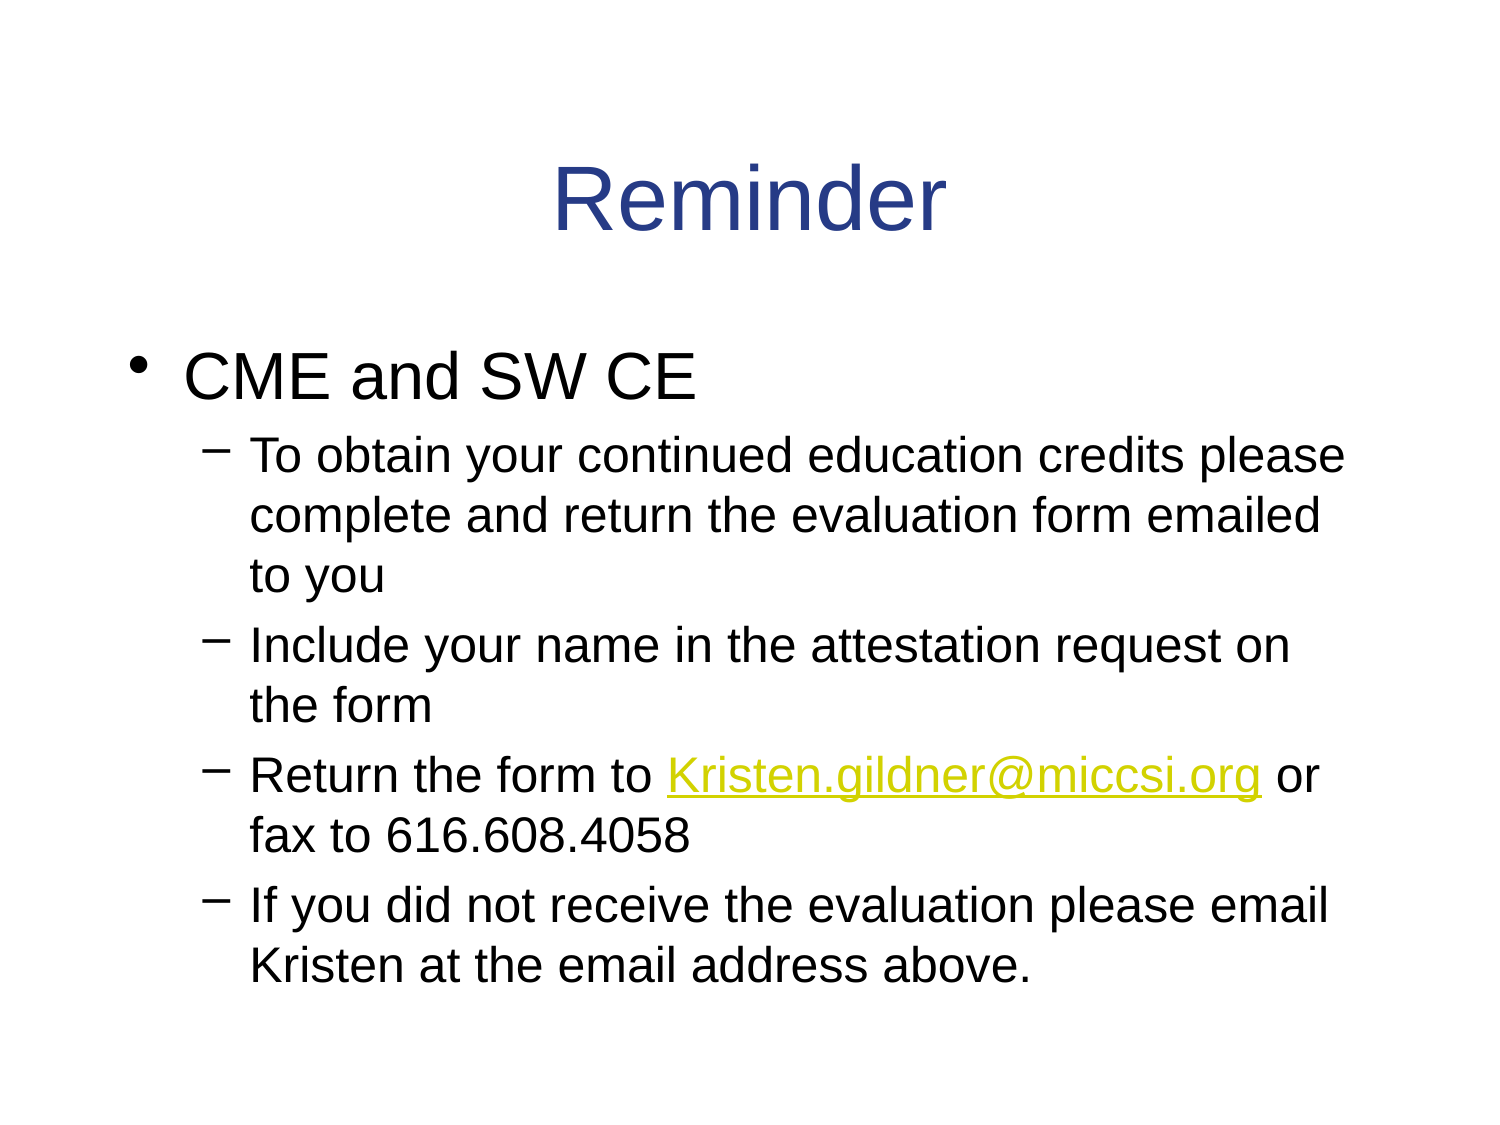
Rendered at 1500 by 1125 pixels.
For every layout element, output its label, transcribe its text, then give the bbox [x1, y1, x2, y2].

list CME and SW CE To obtain your continued education credits please complete and return the evaluation form emailed to you Include your name in the attestation request on the form Return the form to Kristen.gildner@miccsi.org or fax to 616.608.4058 If you did not receive the evaluation please email Kristen at the email address above. [112, 324, 1388, 1000]
title Reminder [112, 99, 1388, 288]
